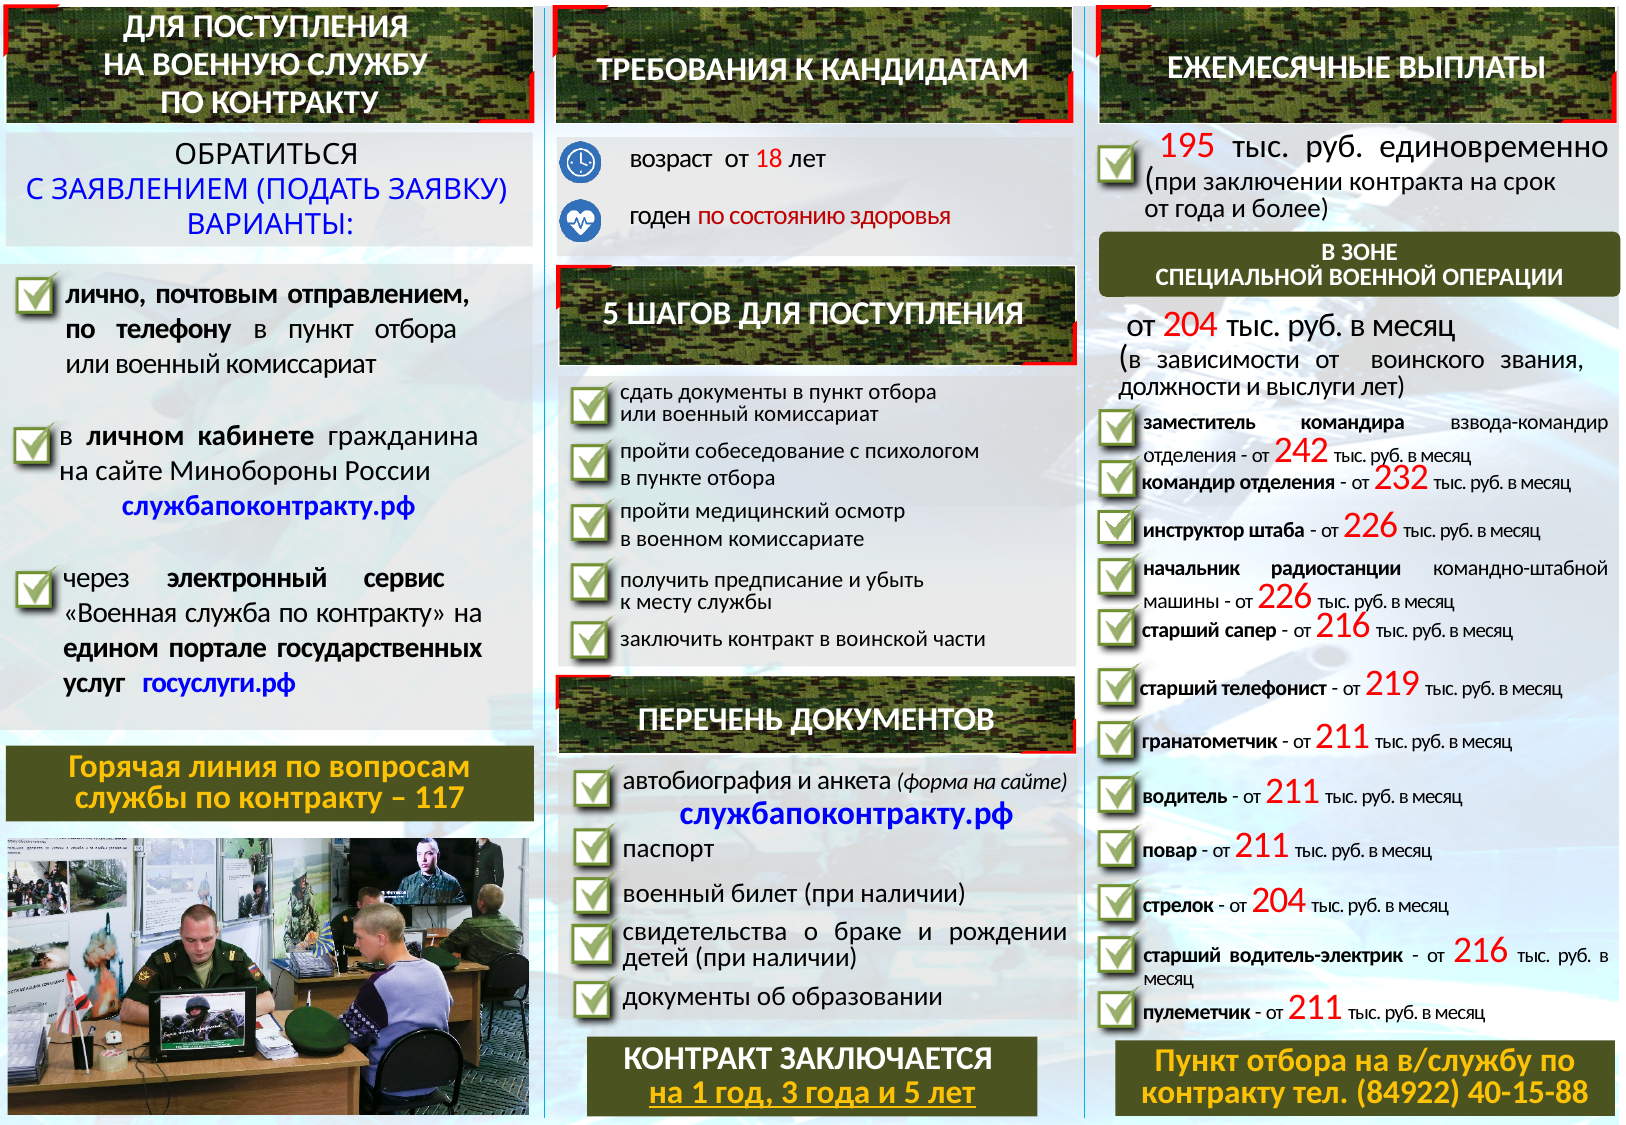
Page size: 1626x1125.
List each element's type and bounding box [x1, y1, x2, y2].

text_box [1088, 196, 1181, 242]
text_box [1083, 452, 1619, 499]
text_box [1082, 936, 1621, 982]
text_box [1082, 773, 1620, 820]
text_box [1082, 820, 1620, 875]
text_box [1082, 401, 1621, 453]
text_box [1082, 658, 1617, 710]
text_box [1082, 600, 1619, 655]
text_box [552, 4, 1074, 124]
text_box [1082, 500, 1620, 549]
text_box [555, 264, 1125, 668]
text_box [2, 4, 535, 124]
text_box [559, 196, 1079, 242]
text_box [1095, 4, 1617, 124]
text_box [1082, 983, 1621, 1037]
text_box [0, 408, 494, 531]
text_box [0, 550, 497, 708]
text_box [1082, 875, 1621, 930]
text_box [559, 133, 1079, 184]
text_box [554, 674, 1077, 1028]
text_box [1082, 711, 1620, 767]
picture [1125, 655, 1619, 711]
picture [0, 5, 1619, 1125]
text_box [1082, 550, 1621, 602]
text_box [0, 266, 494, 389]
